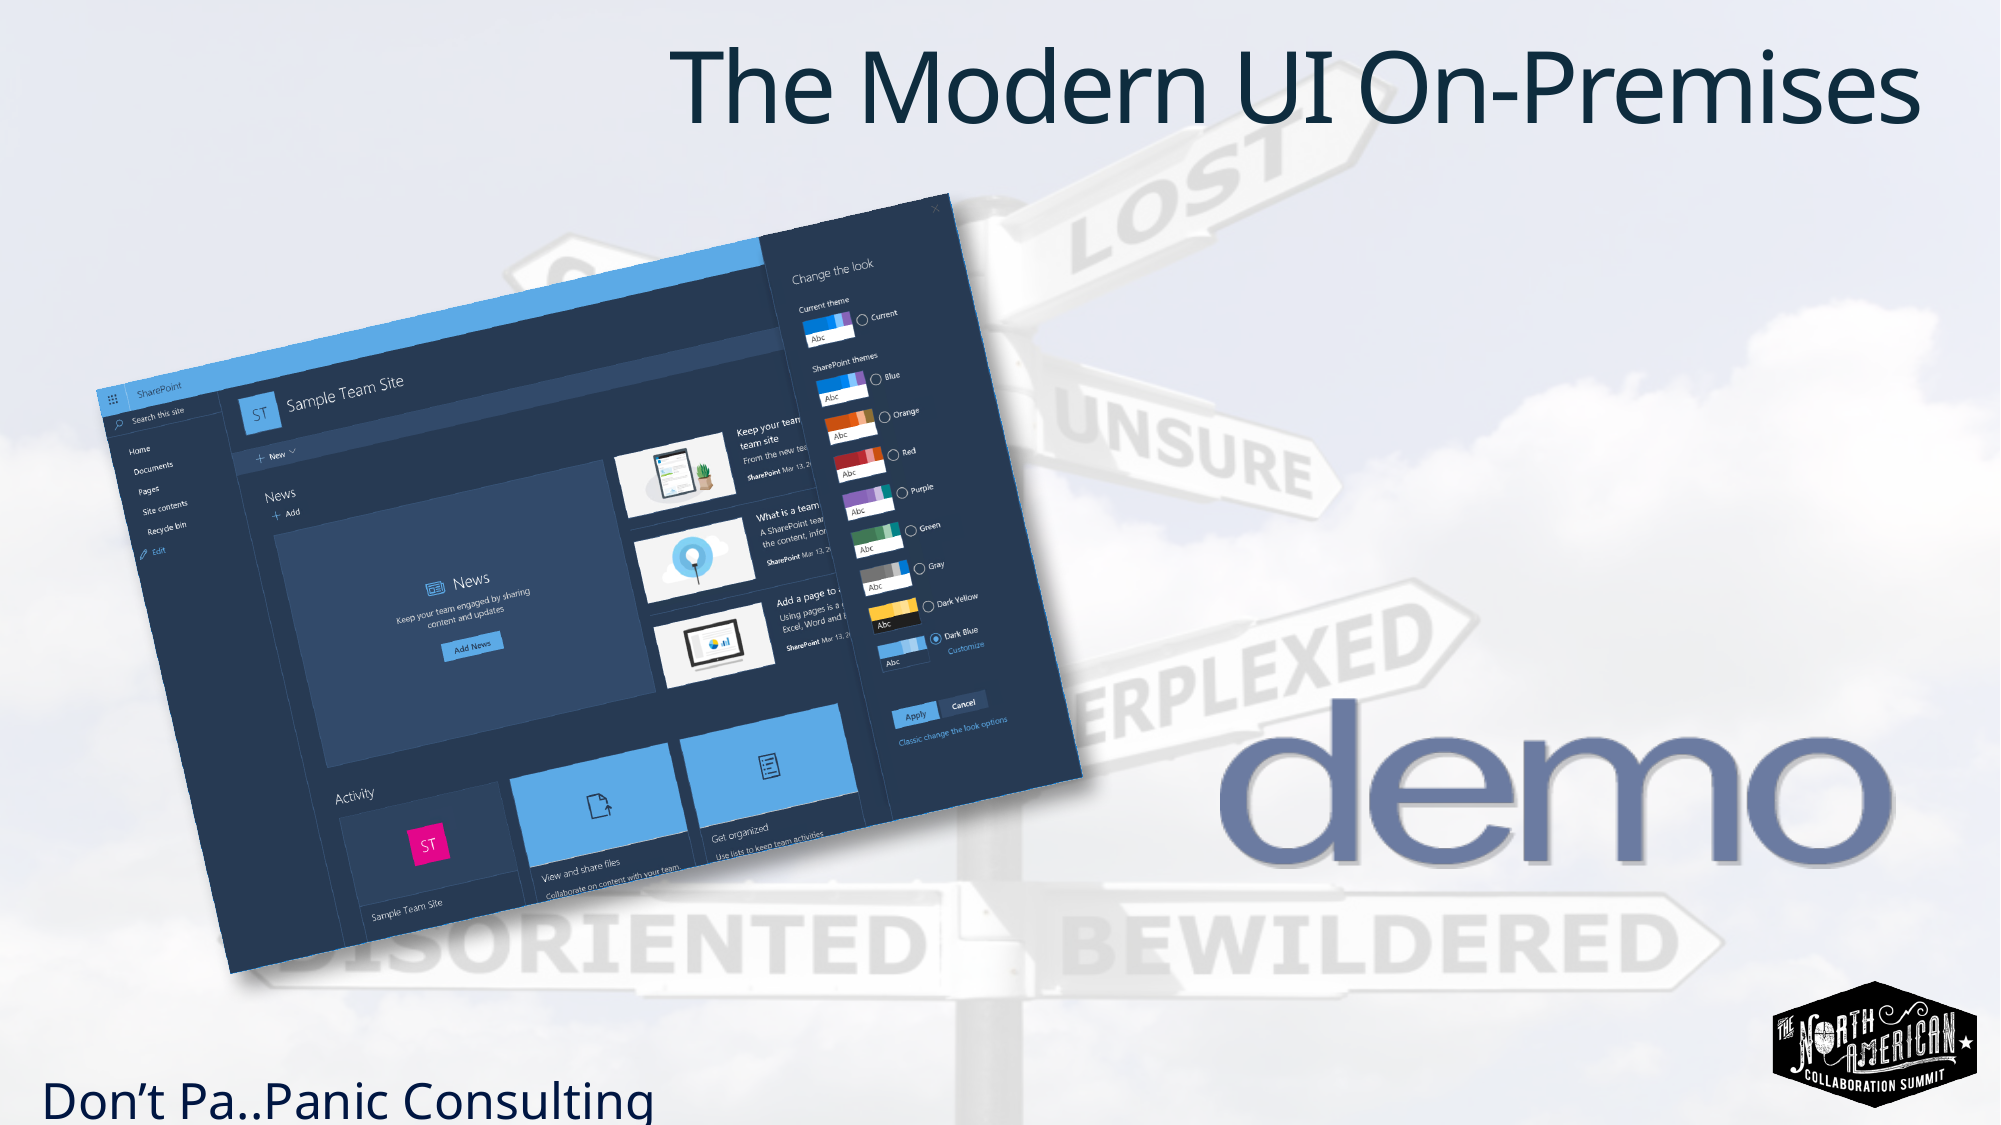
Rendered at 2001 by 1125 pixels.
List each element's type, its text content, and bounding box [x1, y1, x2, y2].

title The Modern UI On-Premises [91, 37, 1925, 147]
picture [97, 193, 1082, 973]
picture [1770, 976, 1978, 1112]
